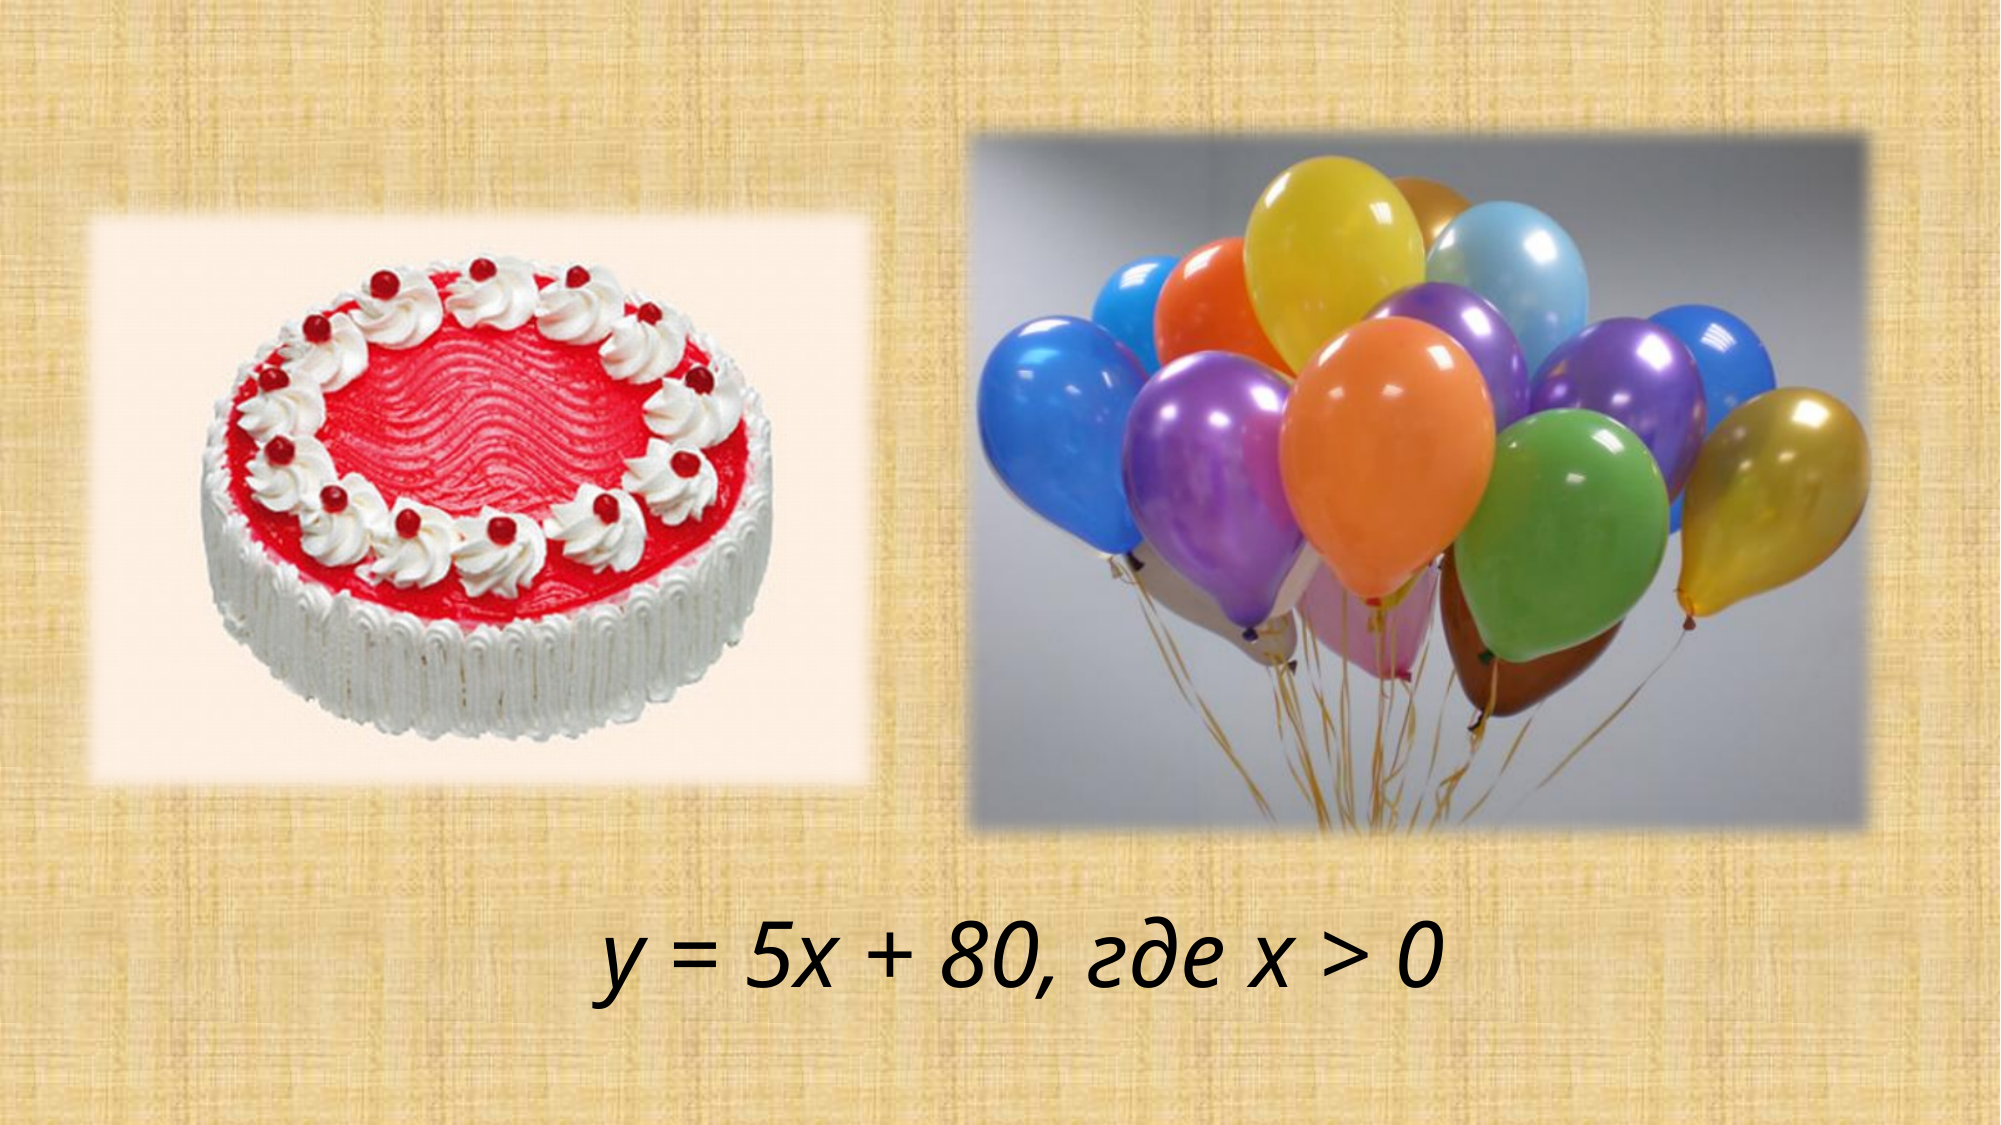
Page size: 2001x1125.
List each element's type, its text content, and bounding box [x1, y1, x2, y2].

title у = 5х + 80, где х > 0 [160, 849, 1886, 1067]
picture [0, 0, 2001, 1125]
